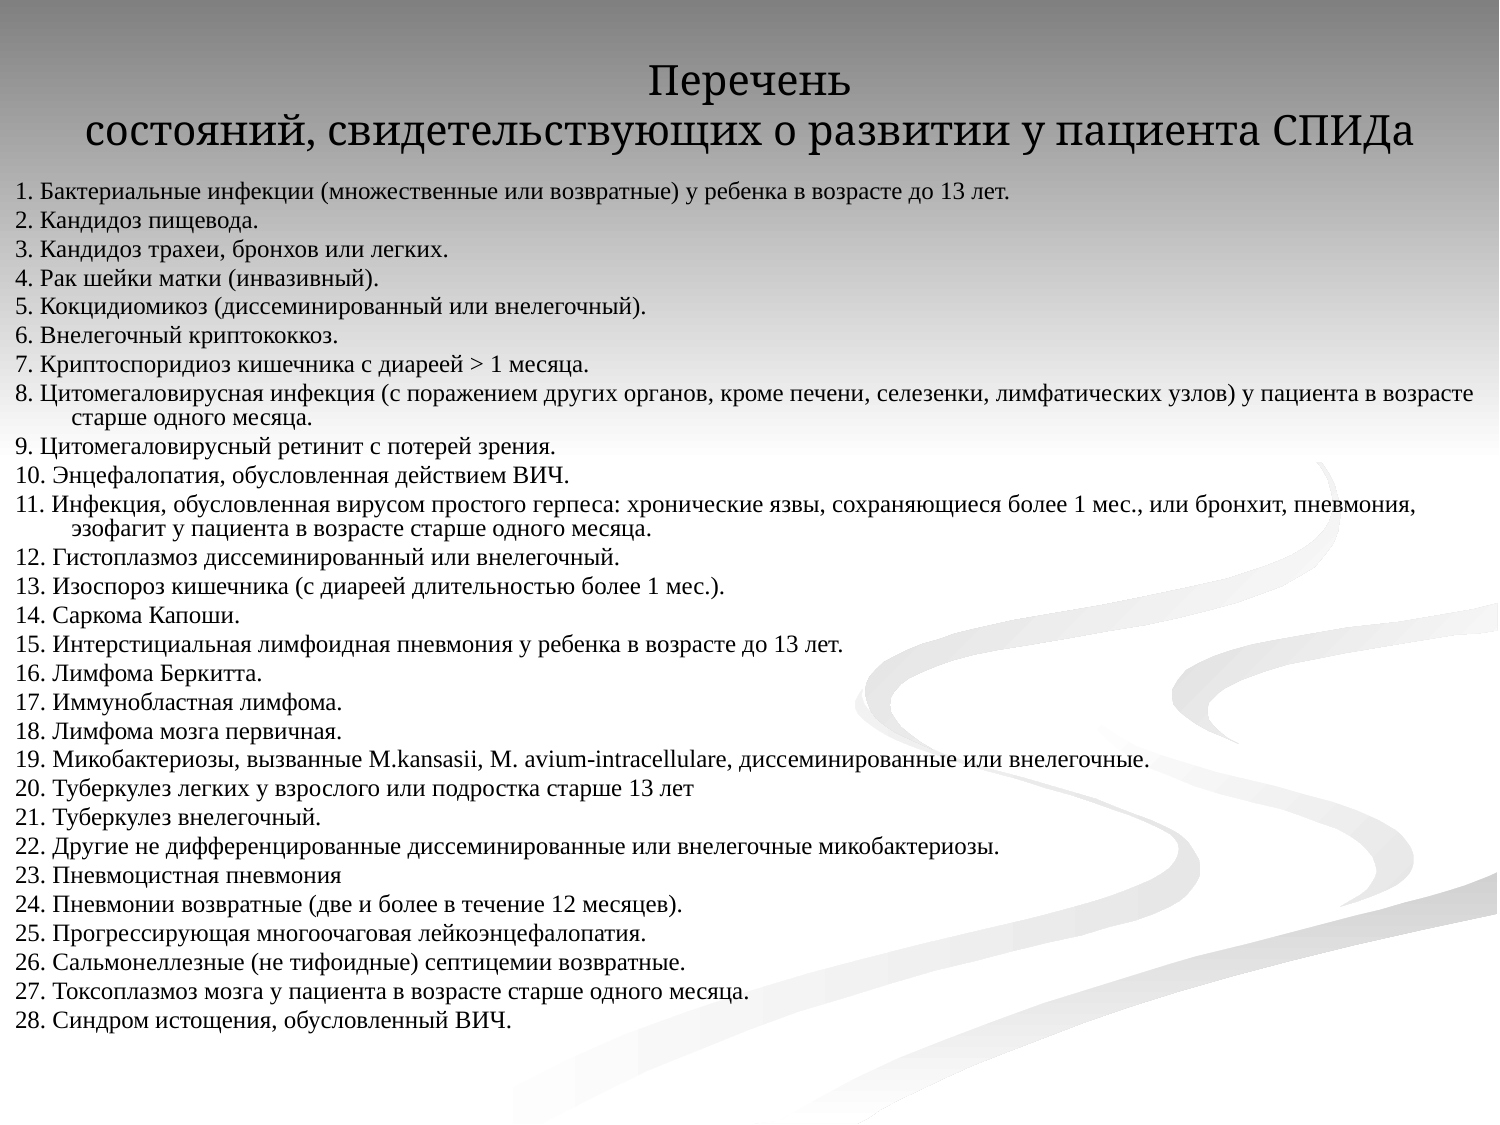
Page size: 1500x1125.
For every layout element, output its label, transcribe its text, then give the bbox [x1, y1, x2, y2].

title Перечень состояний, свидетельствующих о развитии у пациента СПИДа [0, 44, 1500, 172]
list 1. Бактериальные инфекции (множественные или возвратные) у ребенка в возрасте до 13 лет. 2. Кандидоз пищевода. 3. Кандидоз трахеи, бронхов или легких. 4. Рак шейки матки (инвазивный). 5. Кокцидиомикоз (диссеминированный или внелегочный). 6. Внелегочный криптококкоз. 7. Криптоспоридиоз кишечника с диареей > 1 месяца. 8. Цитомегаловирусная инфекция (с поражением других органов, кроме печени, селезенки, лимфатических узлов) у пациента в возрасте старше одного месяца. 9. Цитомегаловирусный ретинит с потерей зрения. 10. Энцефалопатия, обусловленная действием ВИЧ. 11. Инфекция, обусловленная вирусом простого герпеса: хронические язвы, сохраняющиеся более 1 мес., или бронхит, пневмония, эзофагит у пациента в возрасте старше одного месяца. 12. Гистоплазмоз диссеминированный или внелегочный. 13. Изоспороз кишечника (с диареей длительностью более 1 мес.). 14. Саркома Капоши. 15. Интерстициальная лимфоидная пневмония у ребенка в возрасте до 13 лет. 16. Лимфома Беркитта. 17. Иммунобластная лимфома. 18. Лимфома мозга первичная. 19. Микобактериозы, вызванные M.kansasii, M. avium-intracellulare, диссеминированные или внелегочные. 20. Туберкулез легких у взрослого или подростка старше 13 лет 21. Туберкулез внелегочный. 22. Другие не дифференцированные диссеминированные или внелегочные микобактериозы. 23. Пневмоцистная пневмония 24. Пневмонии возвратные (две и более в течение 12 месяцев). 25. Прогрессирующая многоочаговая лейкоэнцефалопатия. 26. Сальмонеллезные (не тифоидные) септицемии возвратные. 27. Токсоплазмоз мозга у пациента в возрасте старше одного месяца. 28. Синдром истощения, обусловленный ВИЧ. [0, 172, 1500, 1125]
